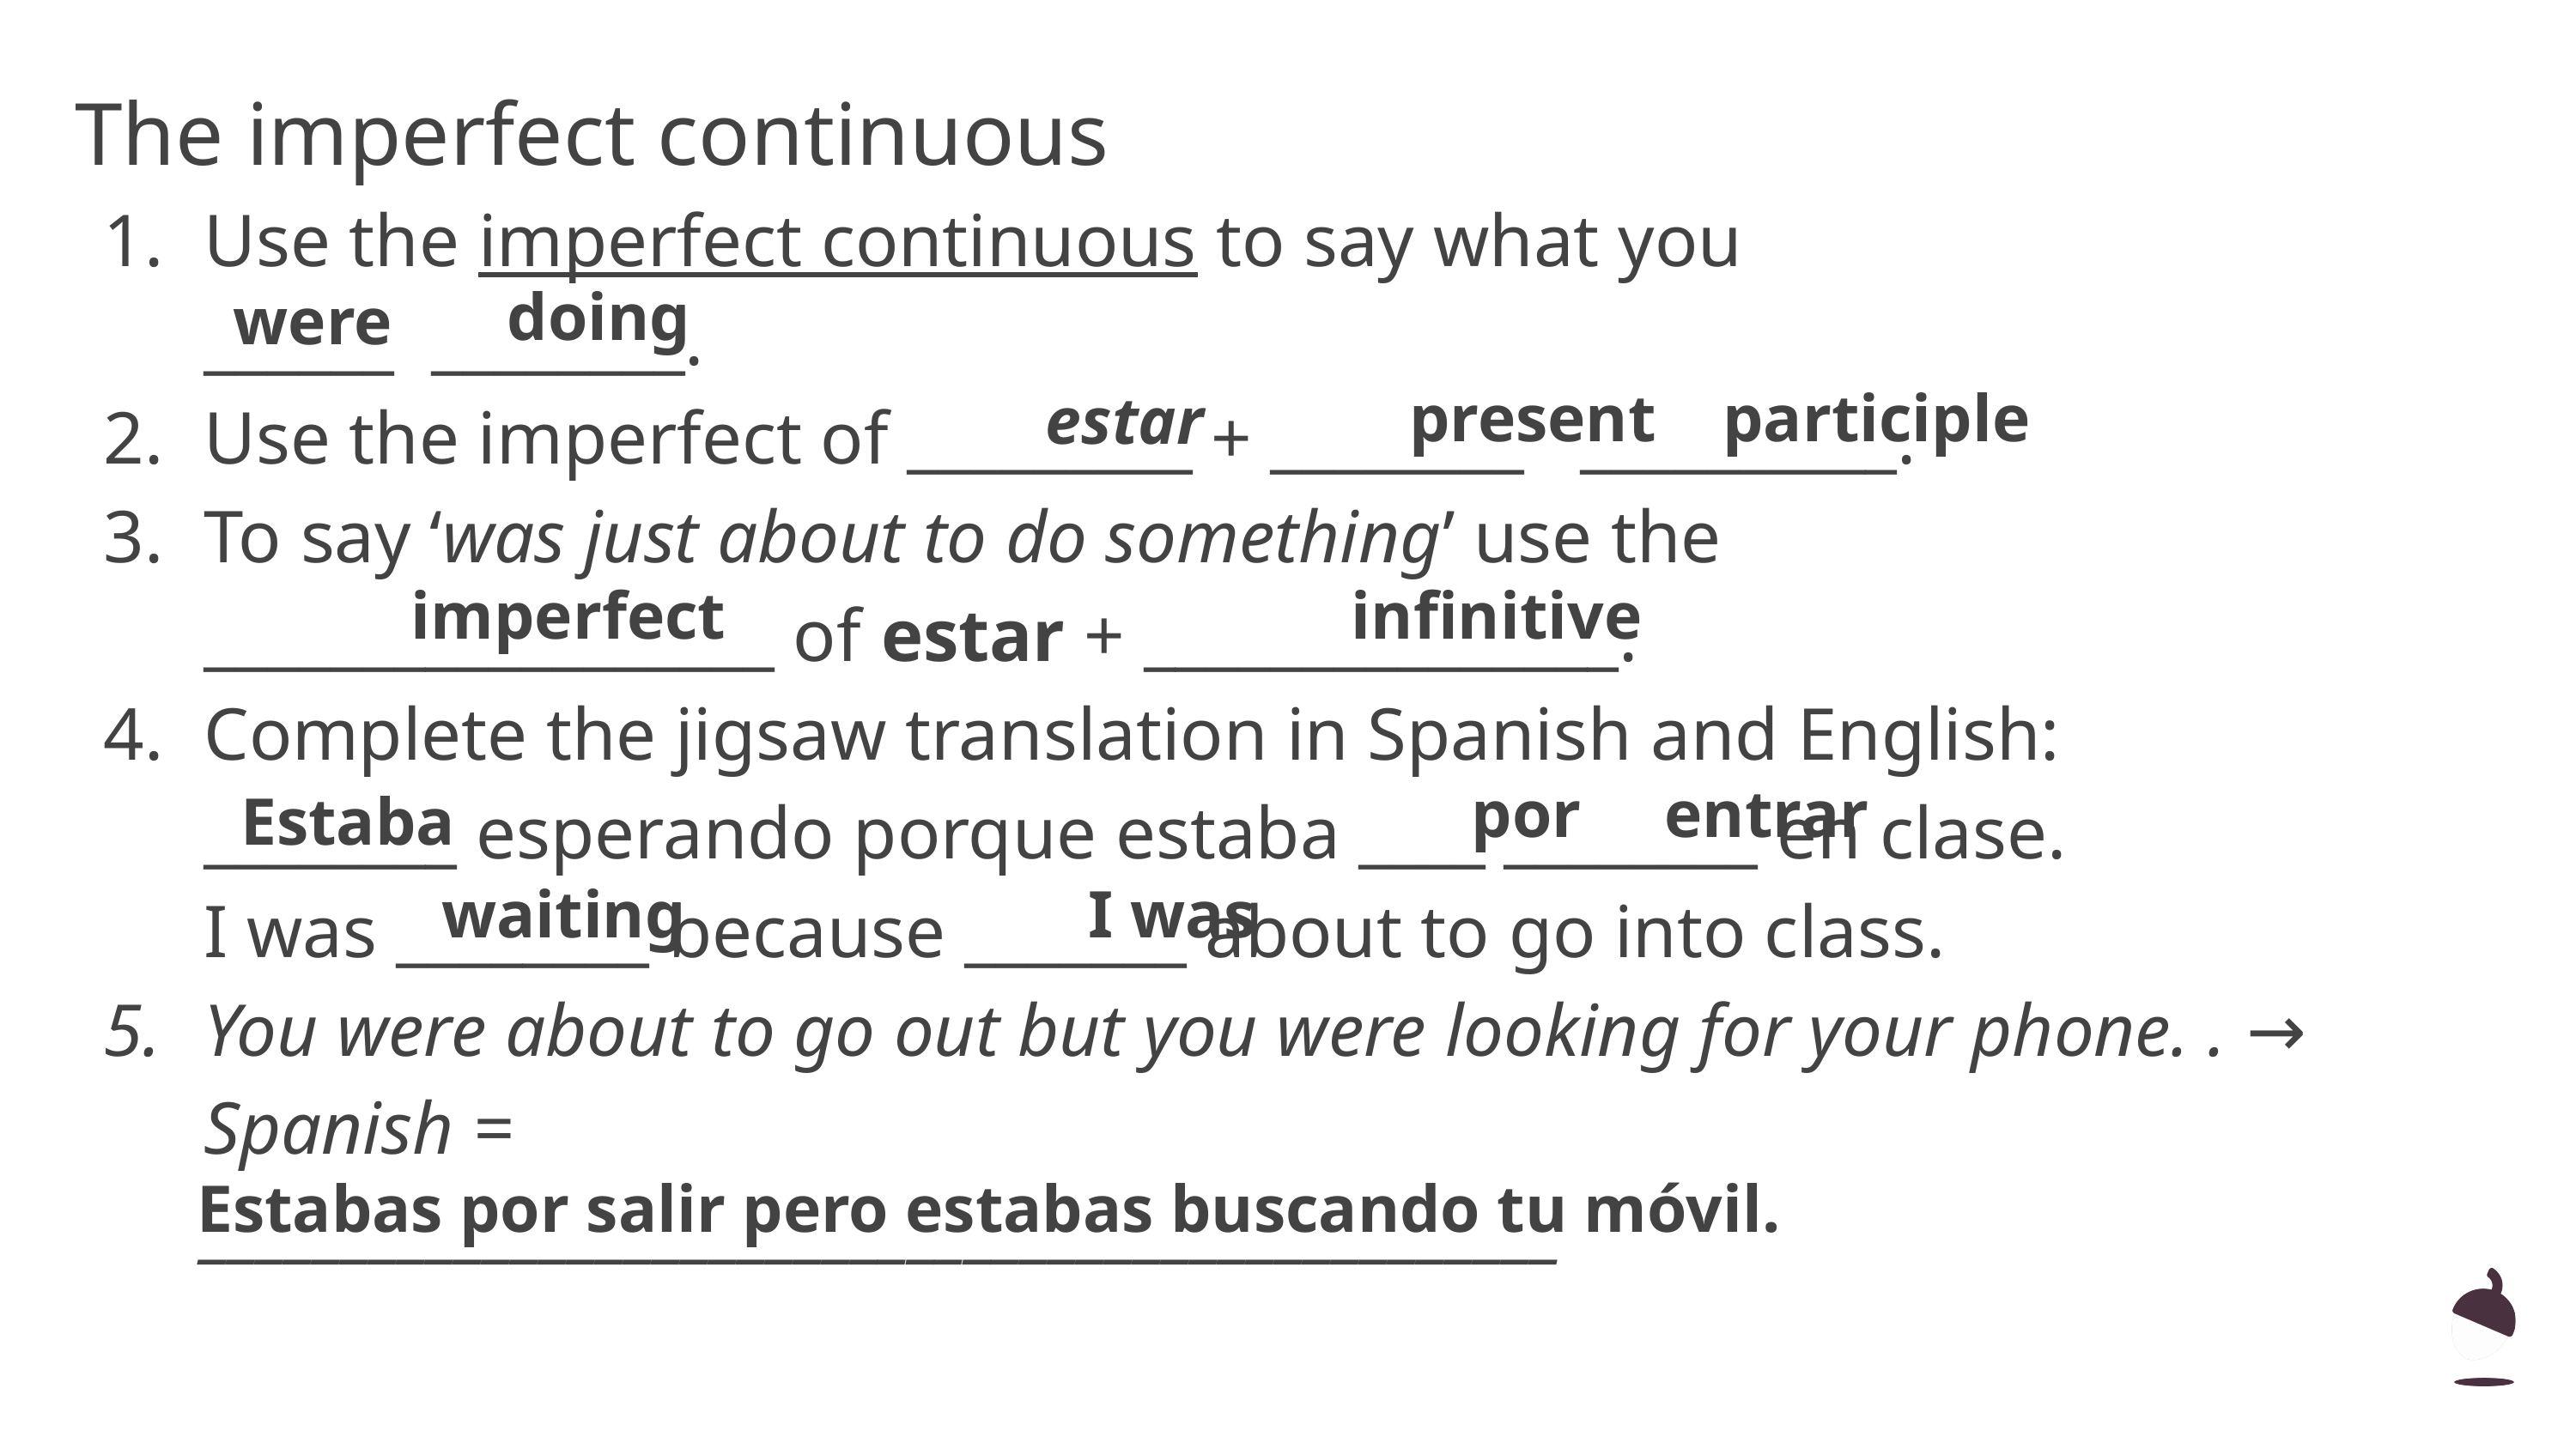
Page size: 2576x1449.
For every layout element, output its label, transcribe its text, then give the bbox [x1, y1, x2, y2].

text_box imperfect [306, 561, 831, 665]
text_box estar [981, 367, 1268, 470]
text_box were [186, 267, 439, 371]
text_box waiting [402, 860, 726, 964]
text_box infinitive [1267, 561, 1726, 665]
title The imperfect continuous Use the imperfect continuous to say what you ______ ________. Use the imperfect of _________ + ________ __________. To say ‘was just about to do something’ use the __________________ of estar + _______________. Complete the jigsaw translation in Spanish and English: ________ esperando porque estaba ____ ________ en clase. I was ________ because _______ about to go into class. You were about to go out but you were looking for your phone. . → Spanish = ________________________________________________ [75, 64, 2393, 1326]
text_box por entrar [1423, 760, 1917, 864]
text_box I was [1011, 860, 1334, 964]
text_box present participle [1309, 364, 2148, 468]
text_box Estabas por salir pero estabas buscando tu móvil. [184, 1155, 2284, 1258]
text_box doing [473, 263, 726, 367]
text_box Estaba [186, 767, 509, 871]
picture [2451, 1268, 2516, 1386]
